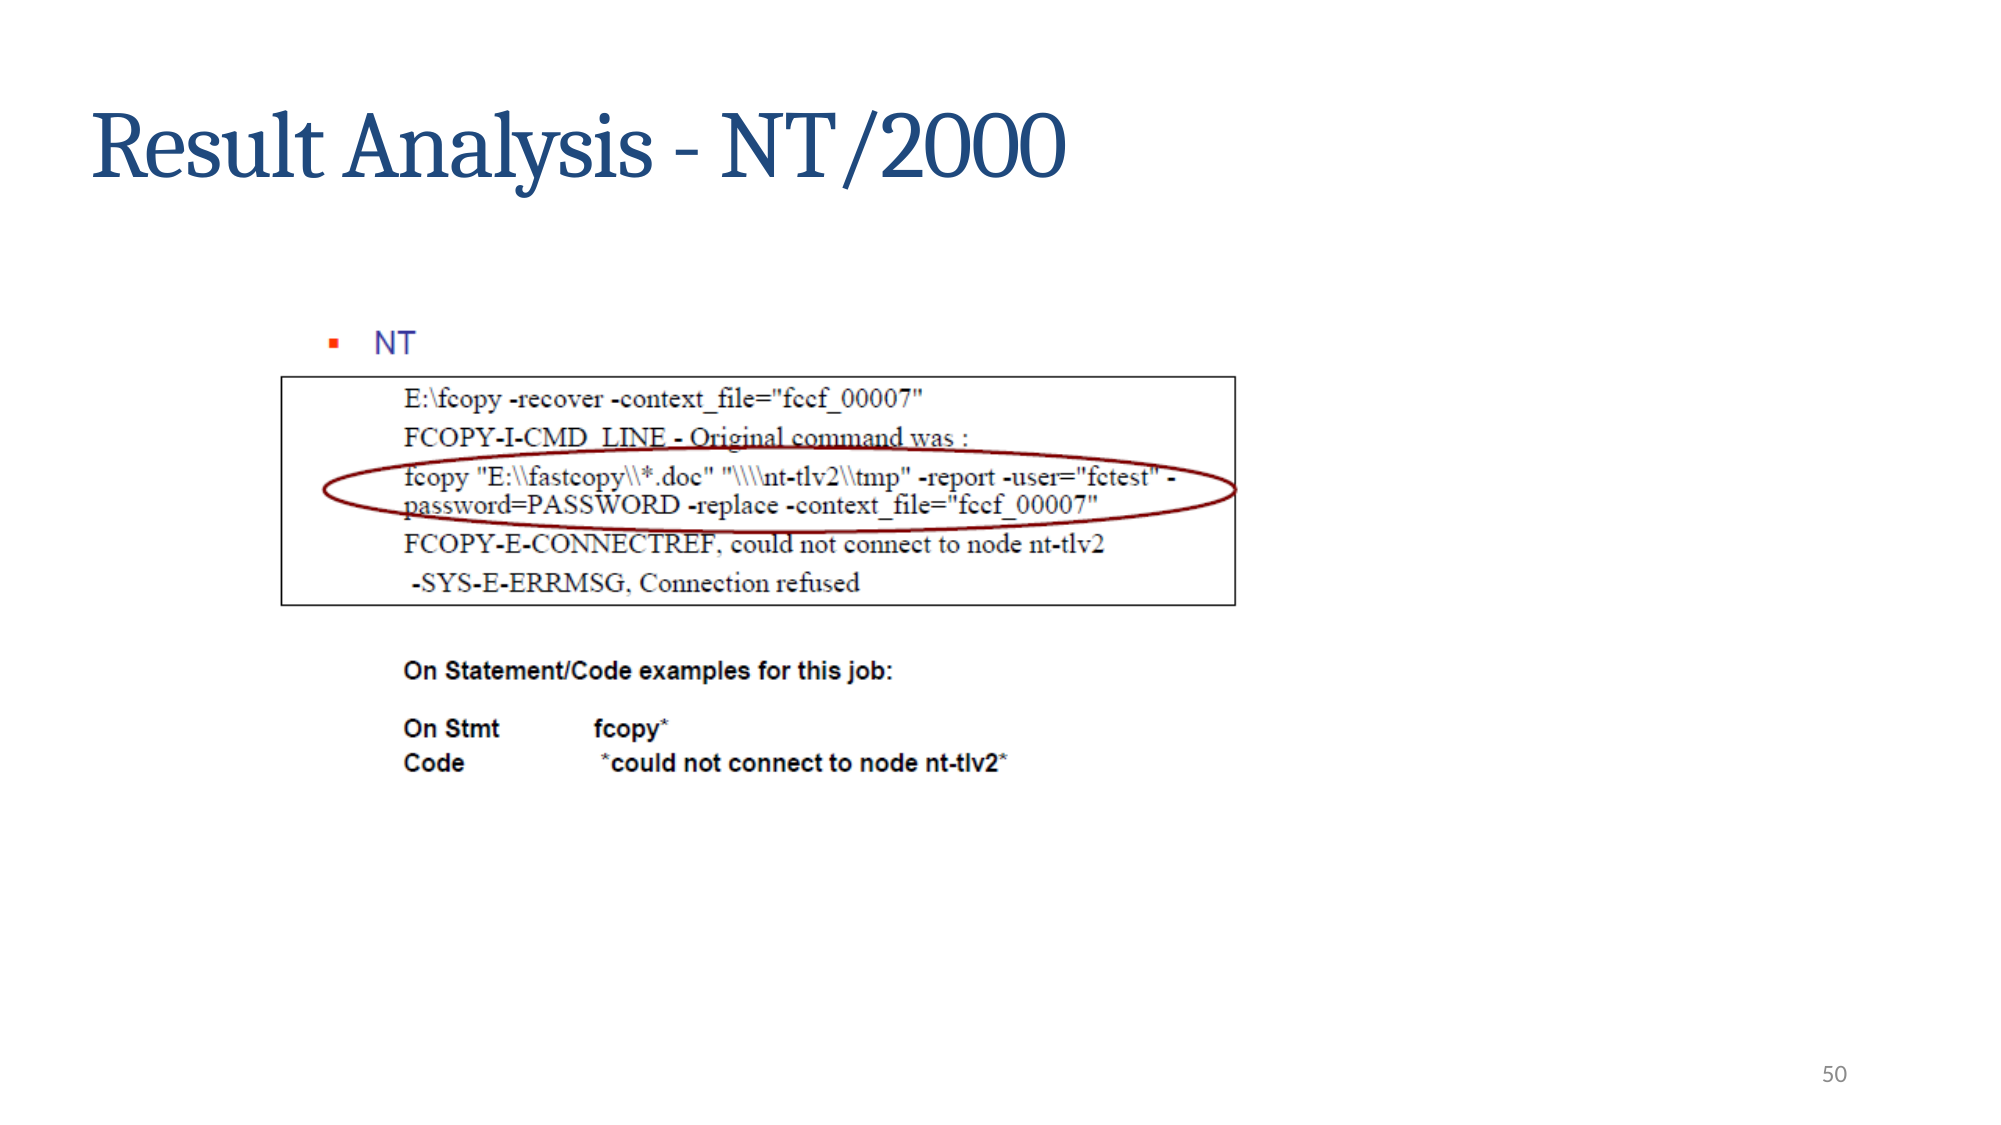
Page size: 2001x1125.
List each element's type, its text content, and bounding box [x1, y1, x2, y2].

slide_number 50 [1412, 1042, 1863, 1103]
picture [220, 306, 1280, 819]
text_box Result Analysis - NT/2000 [75, 45, 1325, 233]
